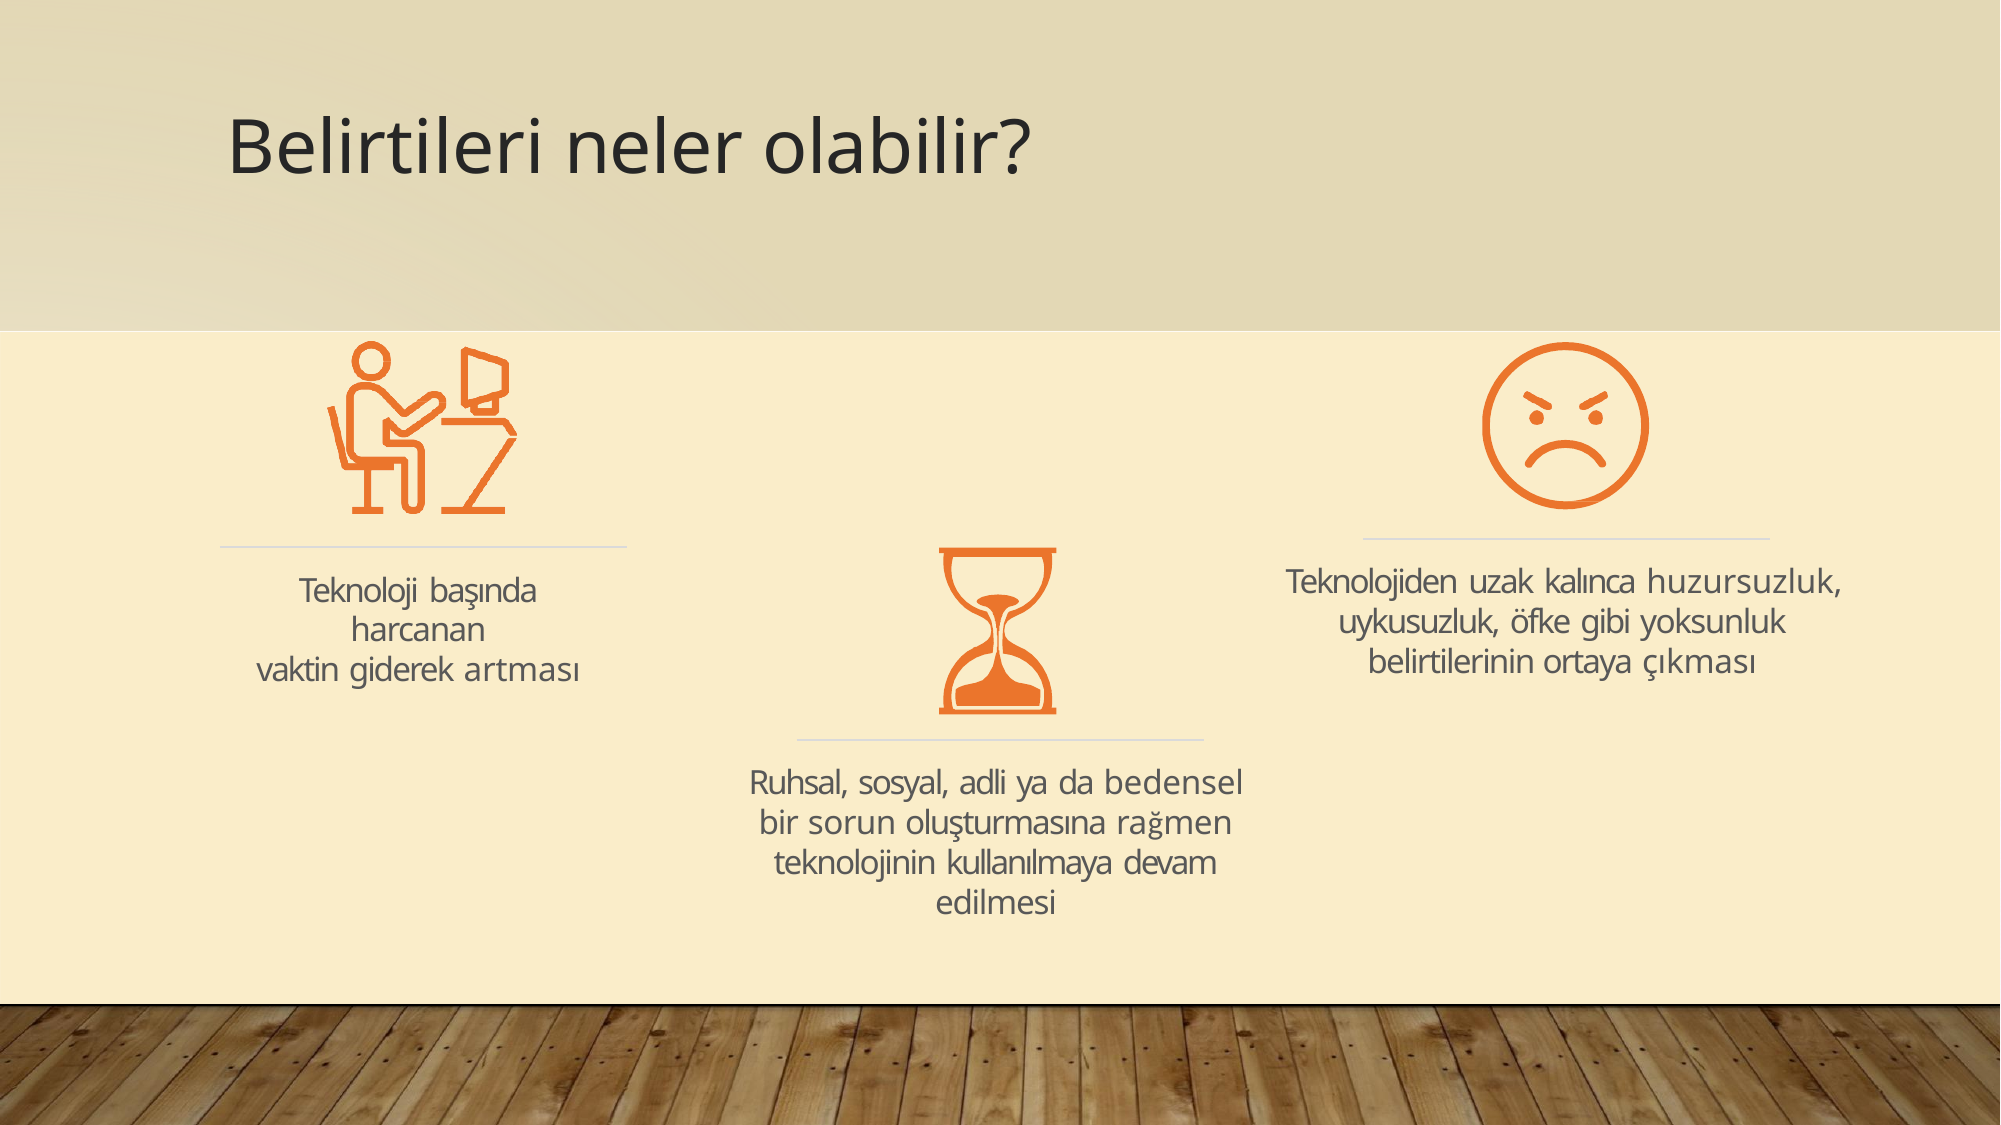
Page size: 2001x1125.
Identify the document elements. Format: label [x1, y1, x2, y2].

text_box [1481, 341, 1650, 511]
picture [327, 340, 518, 515]
text_box [0, 0, 2000, 1125]
